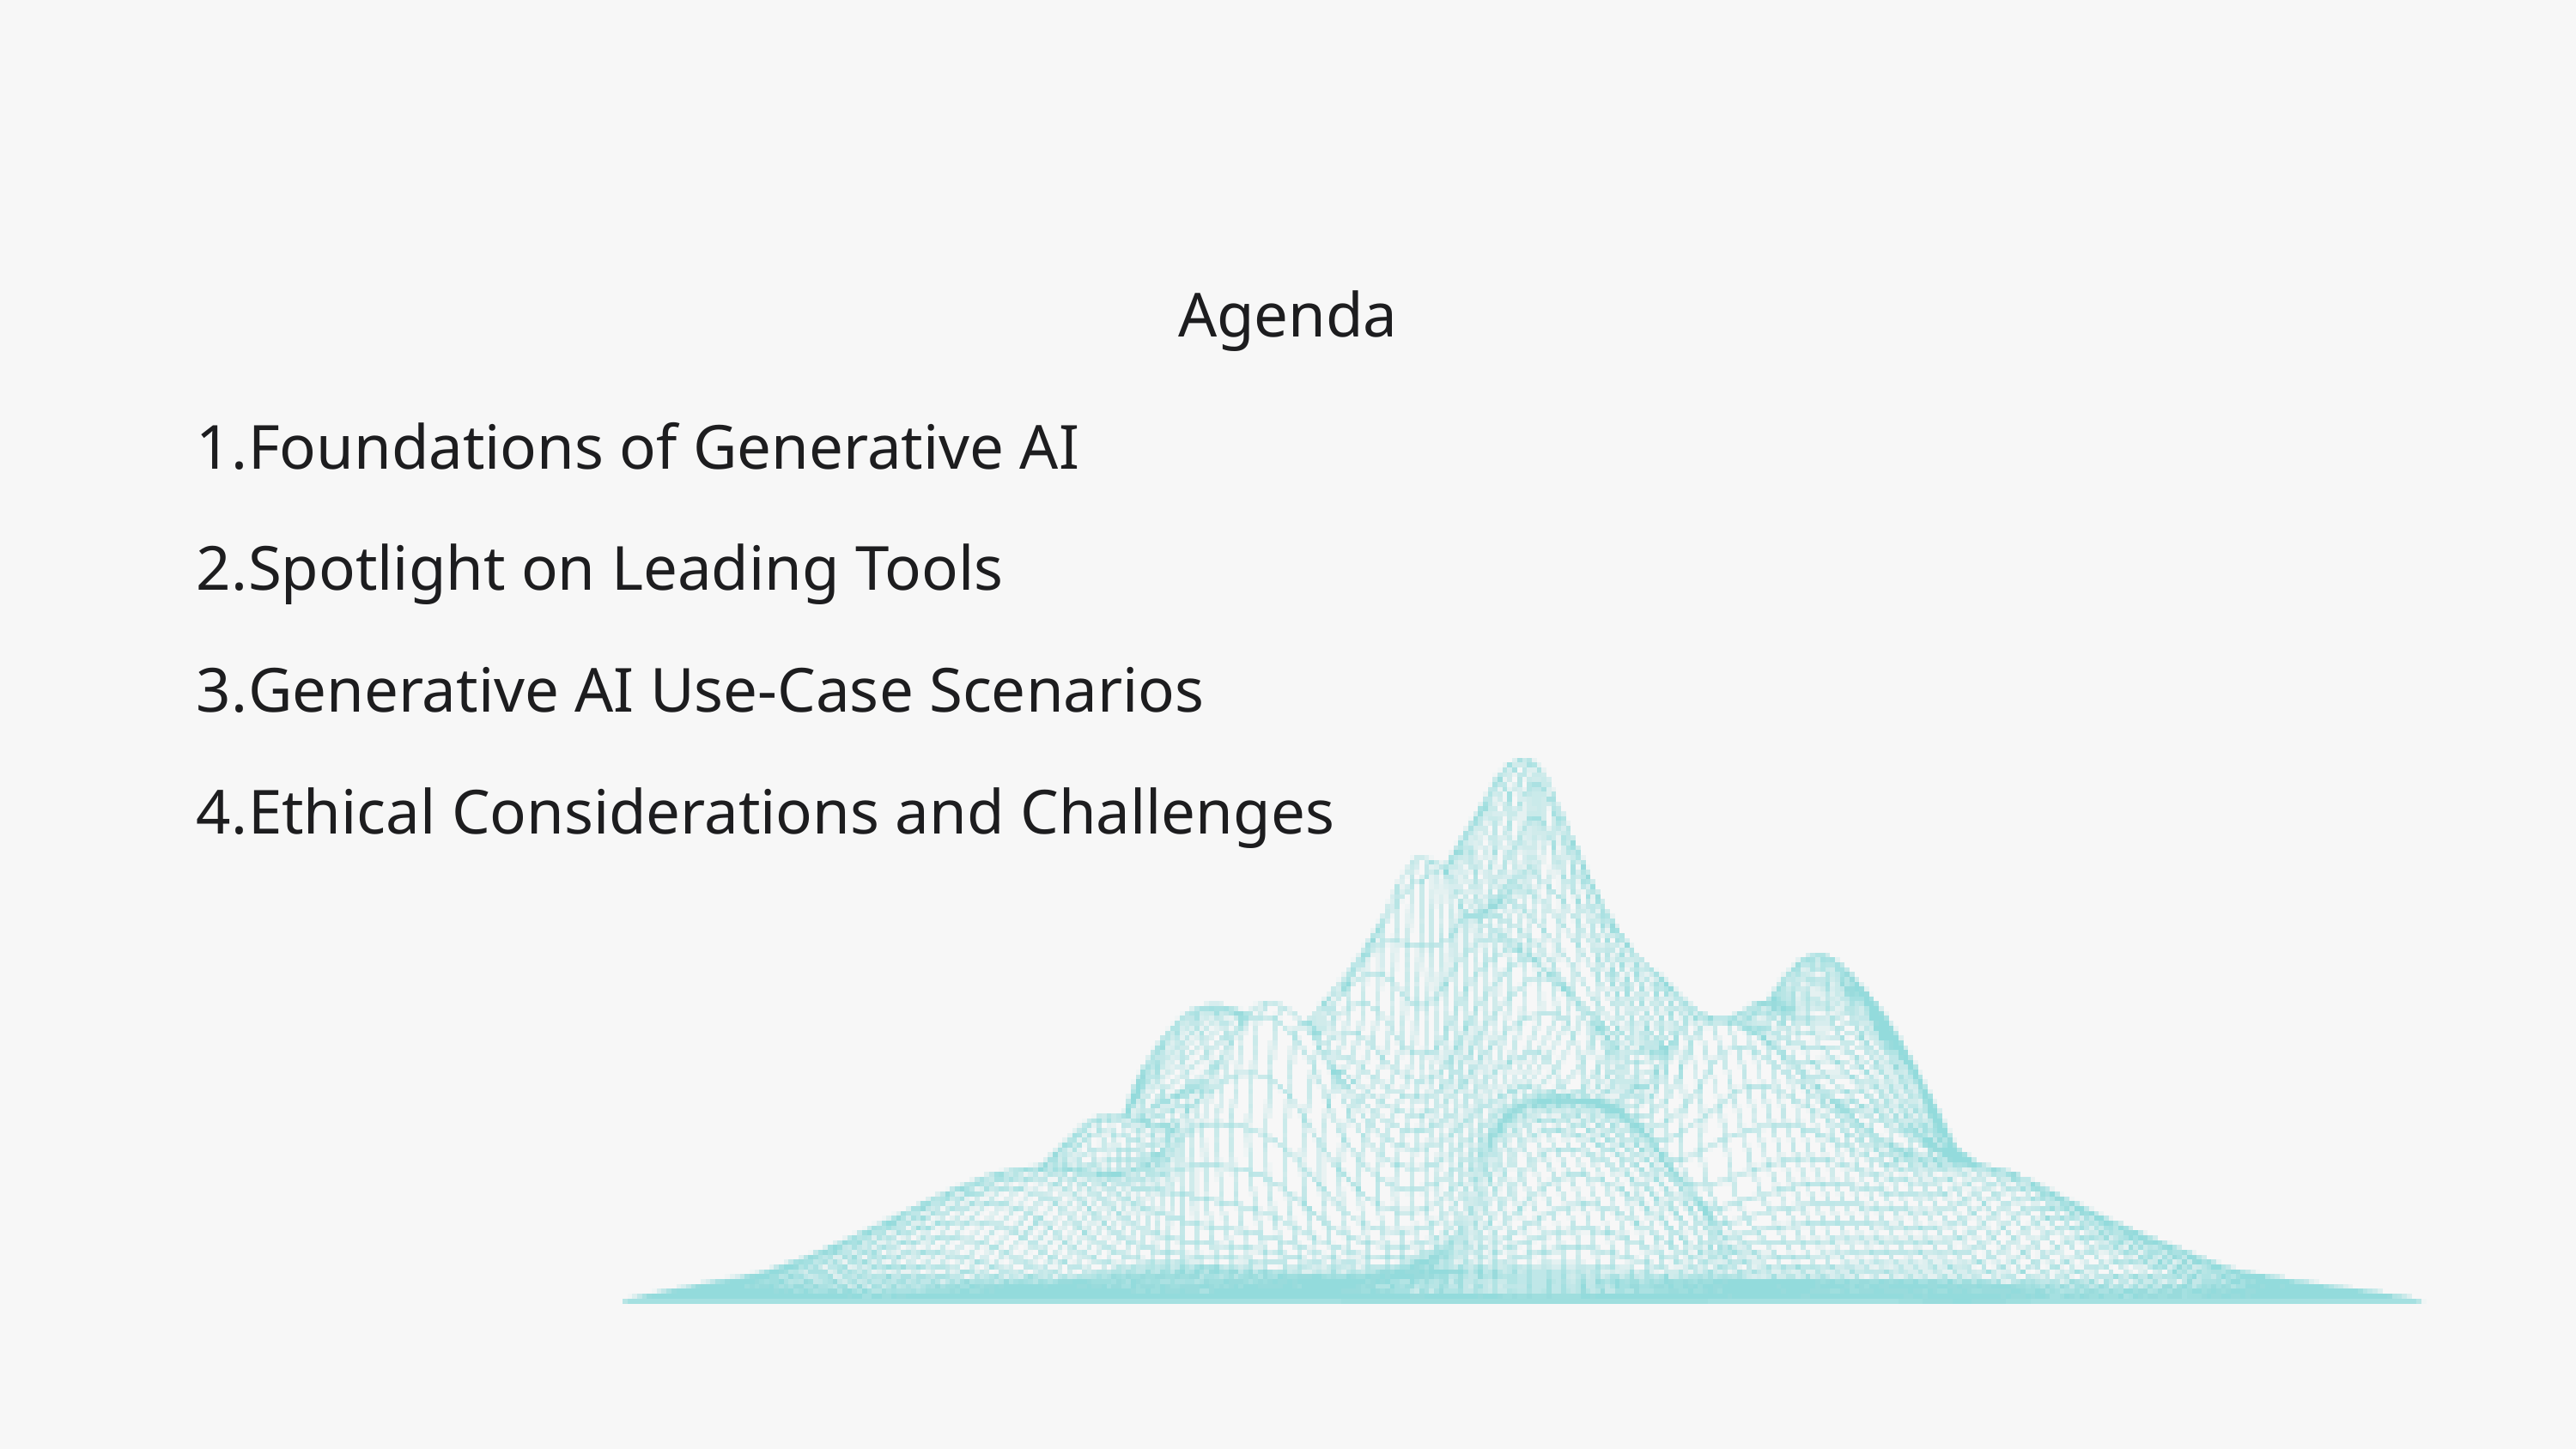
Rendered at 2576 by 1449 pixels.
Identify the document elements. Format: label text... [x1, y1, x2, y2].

text_box [613, 846, 2432, 1304]
text_box Foundations of Generative AI Spotlight on Leading Tools Generative AI Use-Case Scenarios Ethical Considerations and Challenges [144, 359, 2432, 846]
title Generative AI Agenda [144, 209, 2432, 359]
